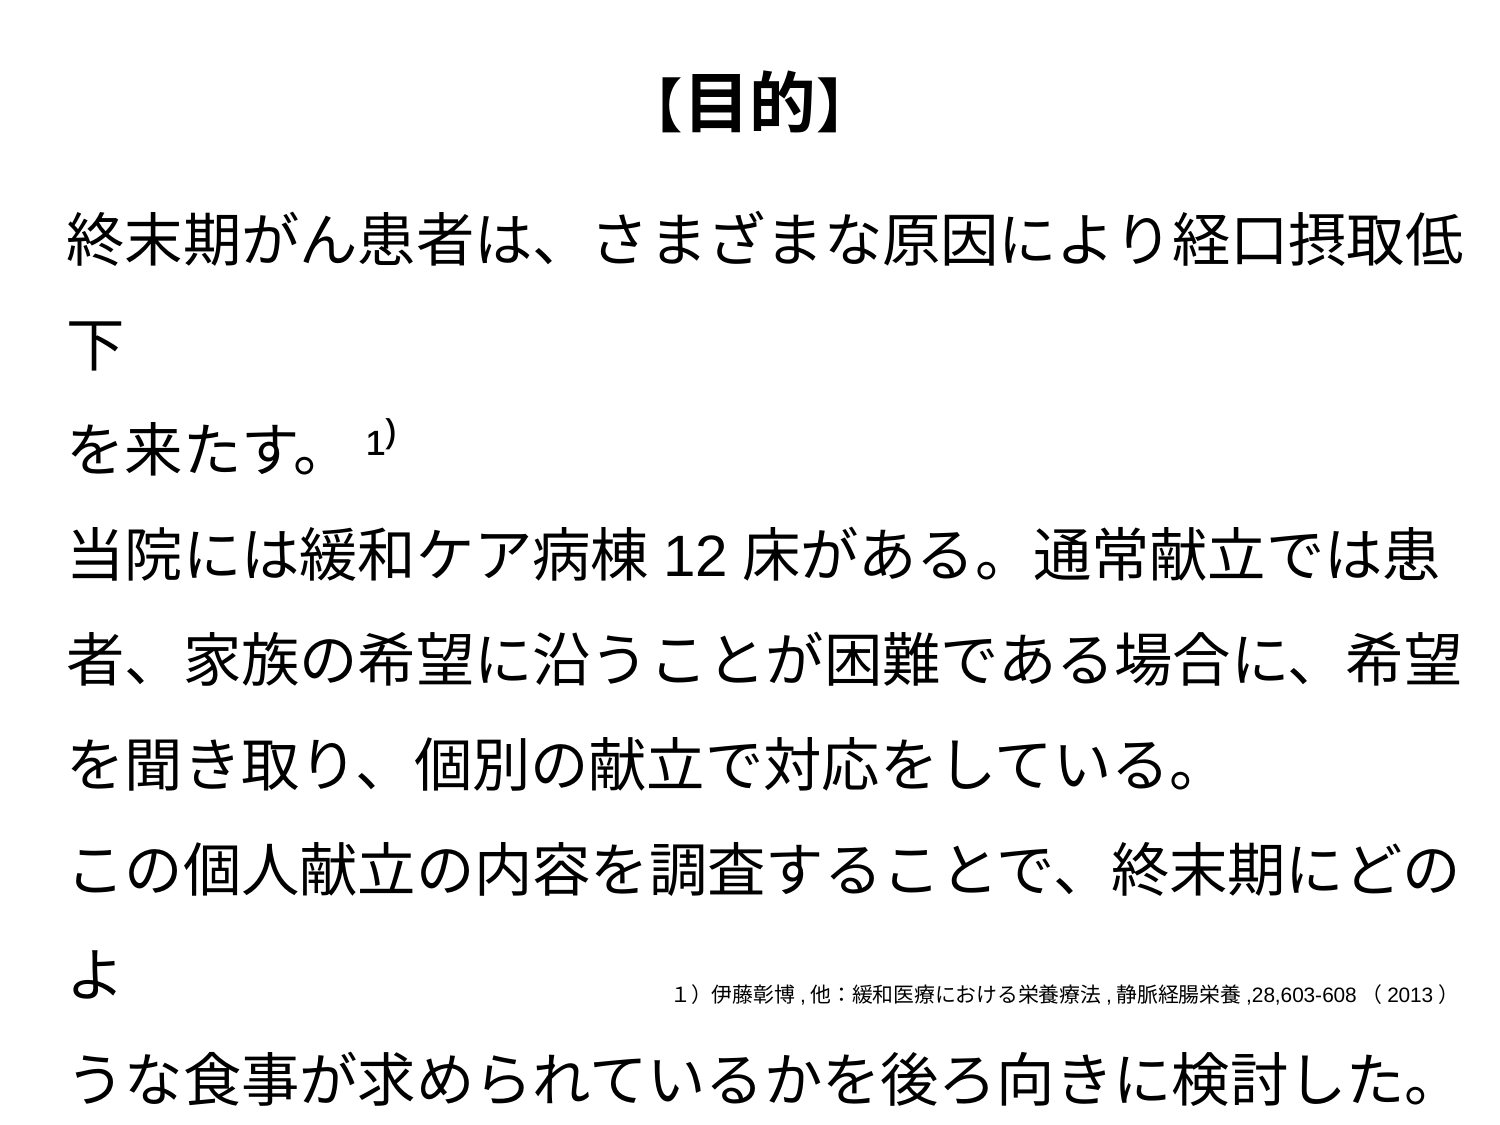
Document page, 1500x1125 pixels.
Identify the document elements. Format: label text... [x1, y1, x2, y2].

text_box 【目的】 [610, 53, 890, 149]
text_box 終末期がん患者は、さまざまな原因により経口摂取低下 を来たす。¹⁾ 当院には緩和ケア病棟12床がある。通常献立では患者、家族の希望に沿うことが困難である場合に、希望を聞き取り、個別の献立で対応をしている。 この個人献立の内容を調査することで、終末期にどのよ うな食事が求められているかを後ろ向きに検討した。 [51, 160, 1484, 1125]
text_box １）伊藤彰博,他：緩和医療における栄養療法,静脈経腸栄養,28,603-608（2013） [655, 973, 1474, 1039]
